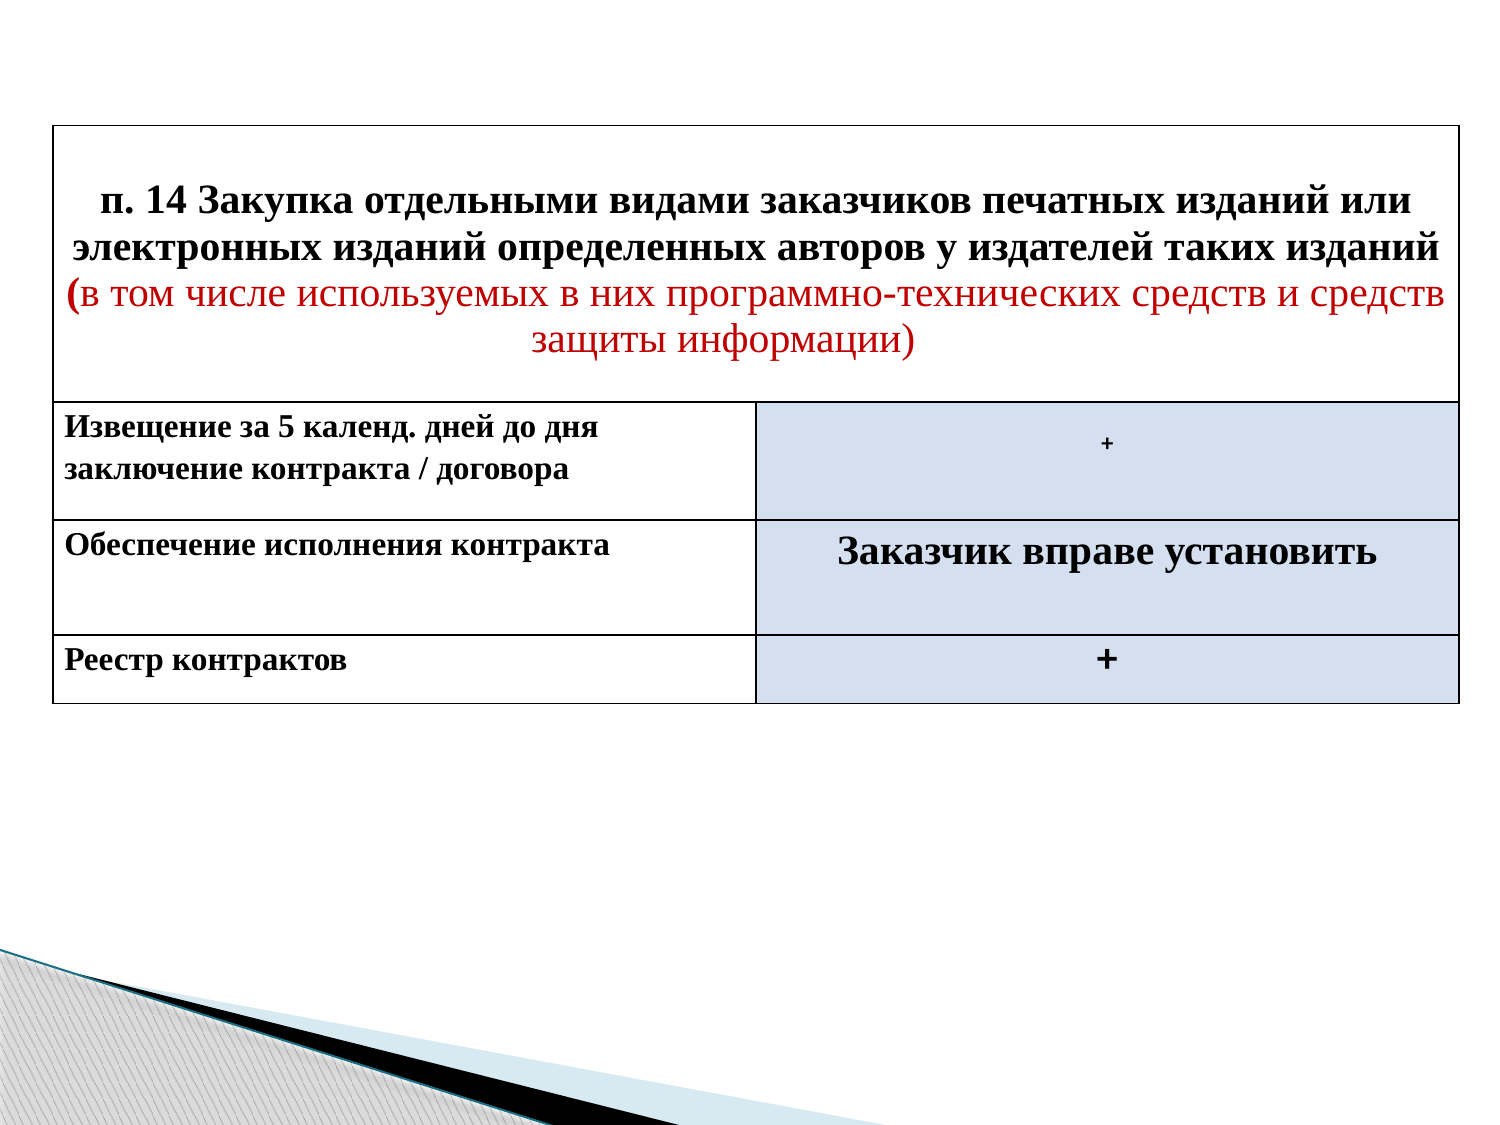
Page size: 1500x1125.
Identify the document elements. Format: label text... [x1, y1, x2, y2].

table_cell Извещение за 5 календ. дней до дня заключение контракта / договора [54, 403, 755, 519]
table_cell Заказчик вправе установить [757, 521, 1458, 634]
table_cell + [757, 636, 1458, 703]
table_cell Обеспечение исполнения контракта [54, 521, 755, 634]
table_cell Реестр контрактов [54, 636, 755, 703]
table_header п. 14 Закупка отдельными видами заказчиков печатных изданий или электронных изданий определенных авторов у издателей таких изданий (в том числе используемых в них программно-технических средств и средств защиты информации) [54, 126, 1458, 401]
table_cell + [757, 403, 1458, 519]
